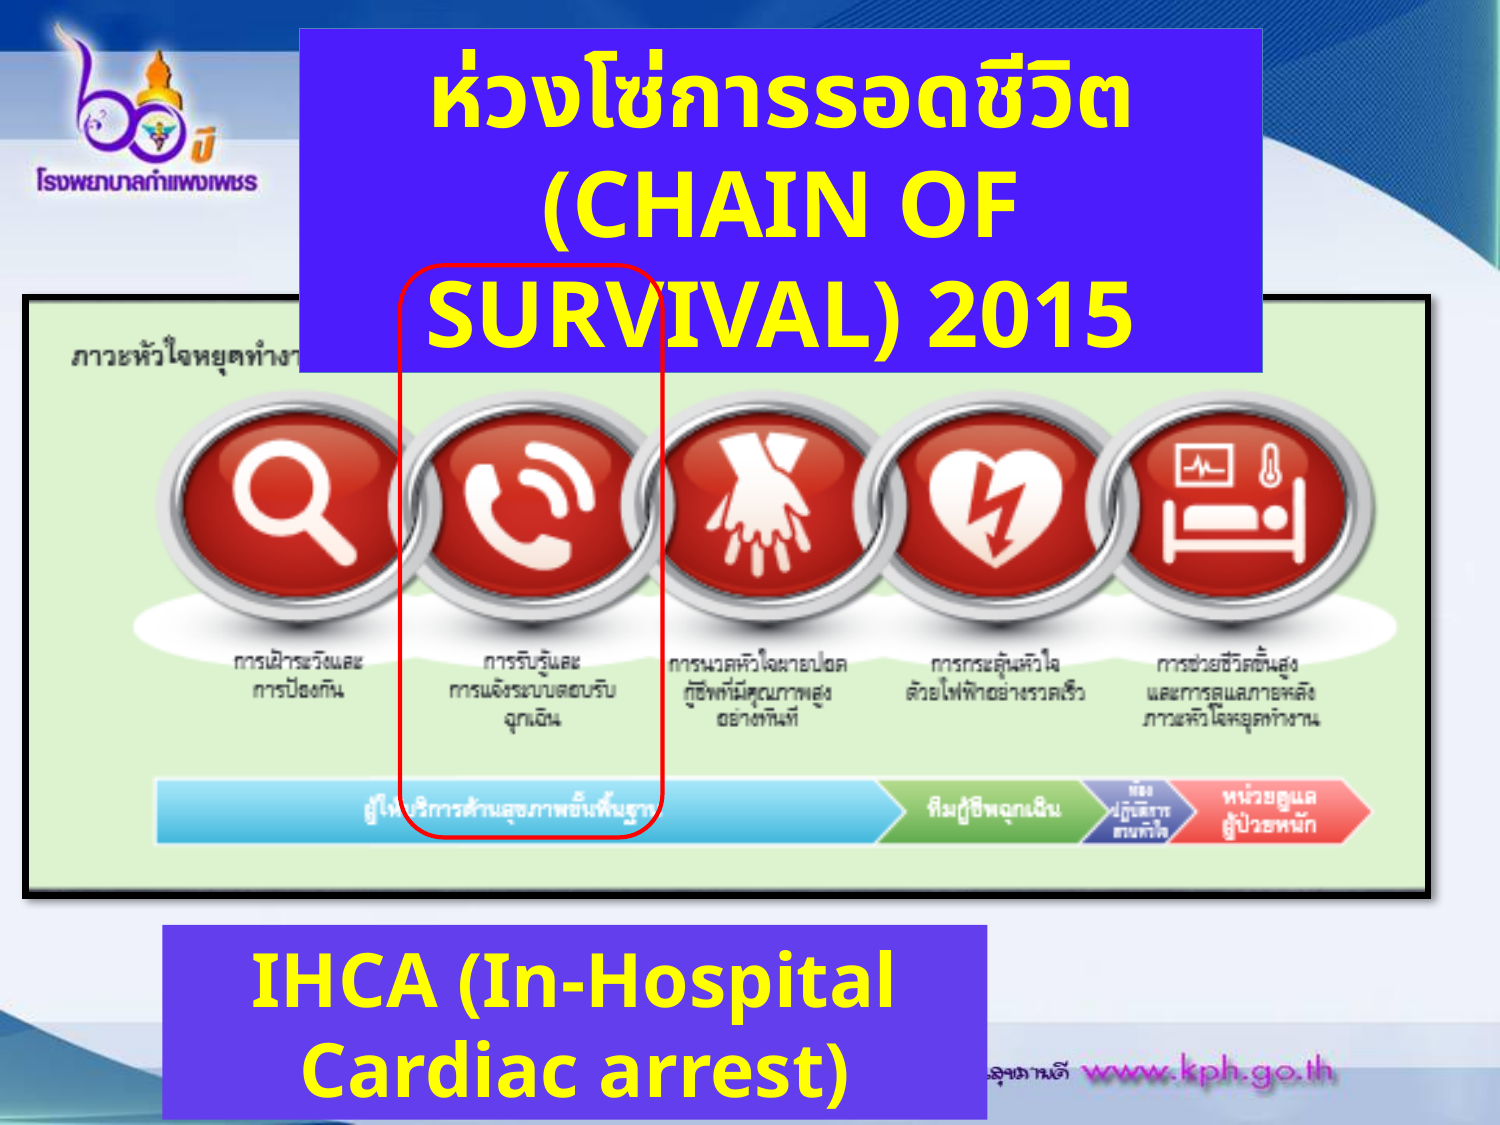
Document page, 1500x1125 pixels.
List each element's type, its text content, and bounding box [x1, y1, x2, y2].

text_box [399, 263, 664, 298]
picture [0, 0, 1500, 1125]
text_box ห่วงโซ่การรอดชีวิต (CHAIN OF SURVIVAL) 2015 [299, 28, 1263, 298]
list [28, 299, 1426, 893]
text_box IHCA (In-Hospital Cardiac arrest) [162, 924, 988, 1120]
